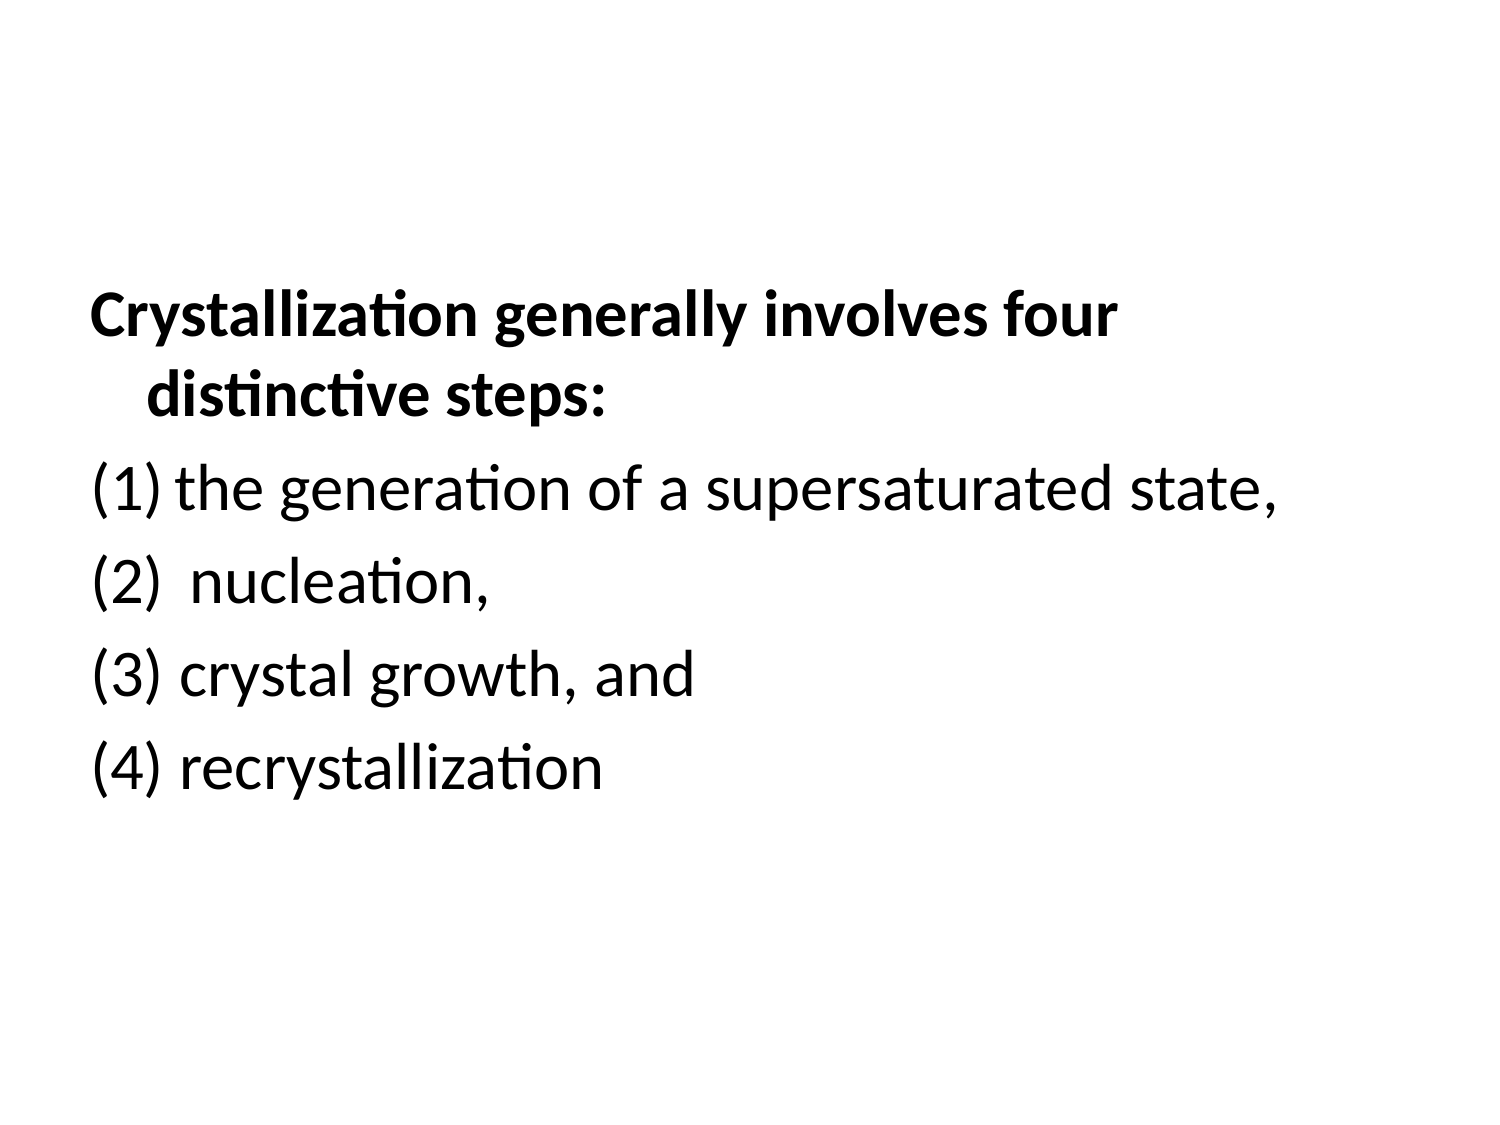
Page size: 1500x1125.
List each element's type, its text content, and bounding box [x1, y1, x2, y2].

list Crystallization generally involves four distinctive steps: the generation of a supersaturated state, nucleation, (3) crystal growth, and (4) recrystallization [75, 262, 1425, 1005]
